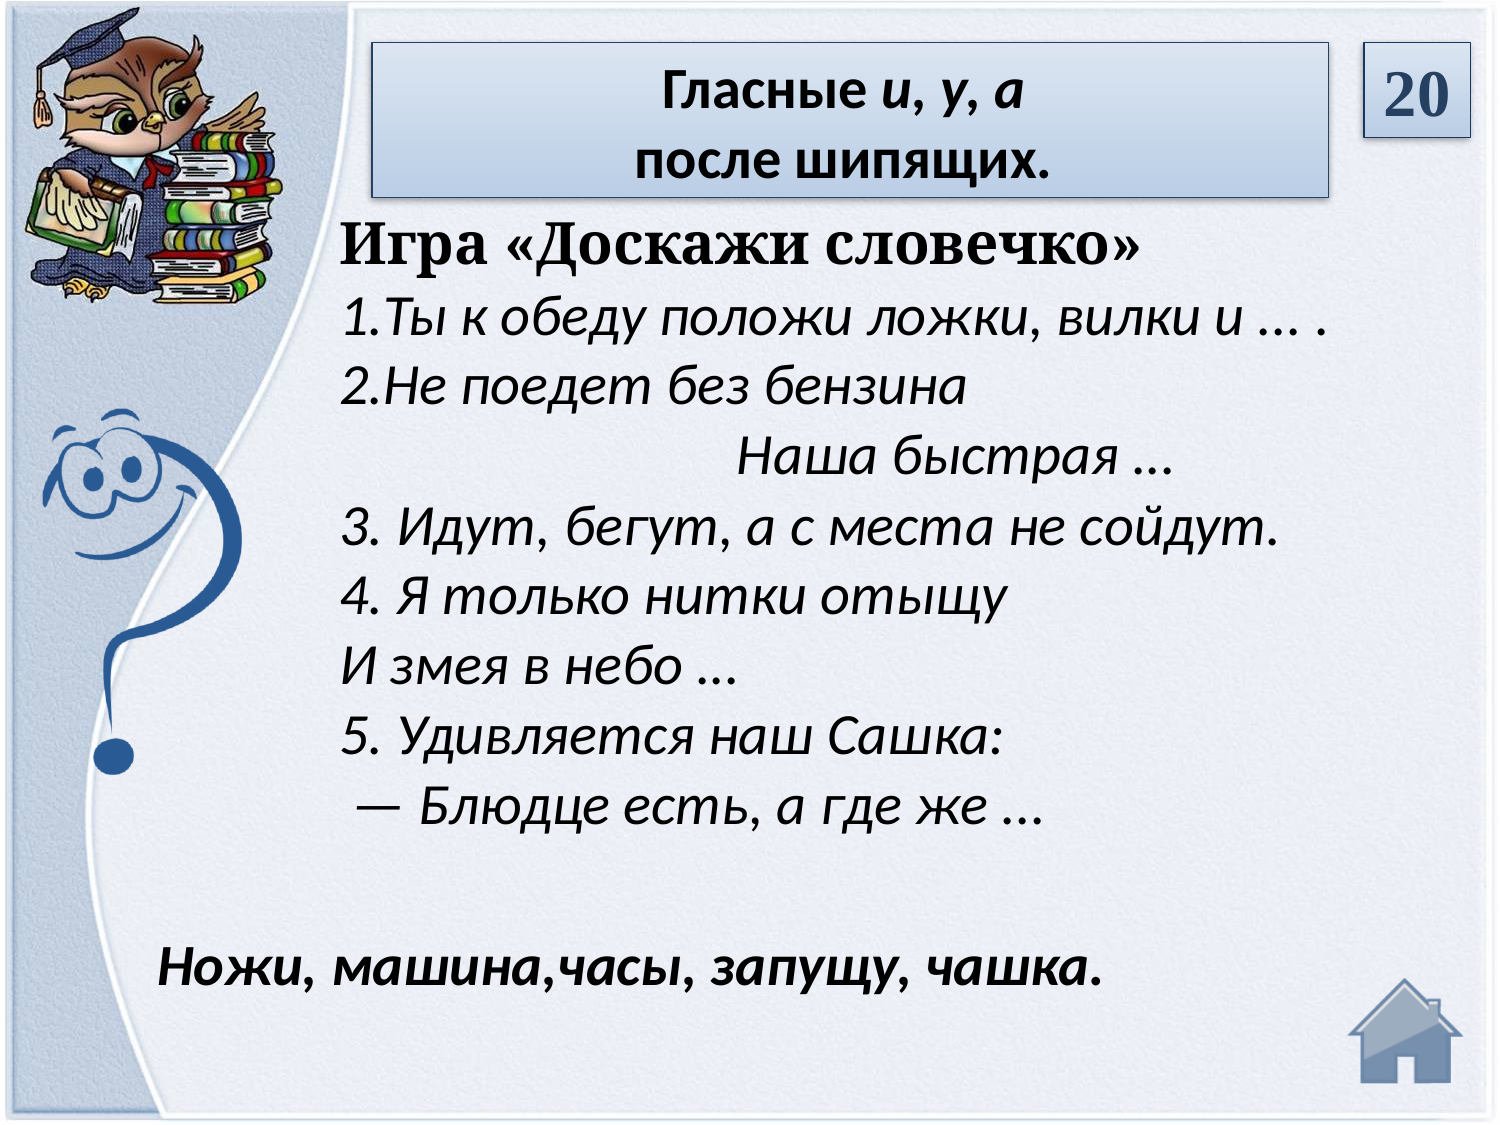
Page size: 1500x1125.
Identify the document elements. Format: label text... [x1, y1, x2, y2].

text_box Ножи, машина,часы, запущу, чашка. [142, 919, 1395, 1005]
picture [0, 0, 1500, 1125]
text_box Игра «Доскажи словечко» 1.Ты к обеду положи ложки, вилки и ... . 2.Не поедет без бензина Наша быстрая ... 3. Идут, бегут, а с места не сойдут. 4. Я только нитки отыщу И змея в небо ... 5. Удивляется наш Сашка: — Блюдце есть, а где же ... [324, 199, 1424, 844]
text_box 20 [1363, 42, 1471, 138]
text_box Гласные и, у, а после шипящих. [371, 42, 1329, 198]
